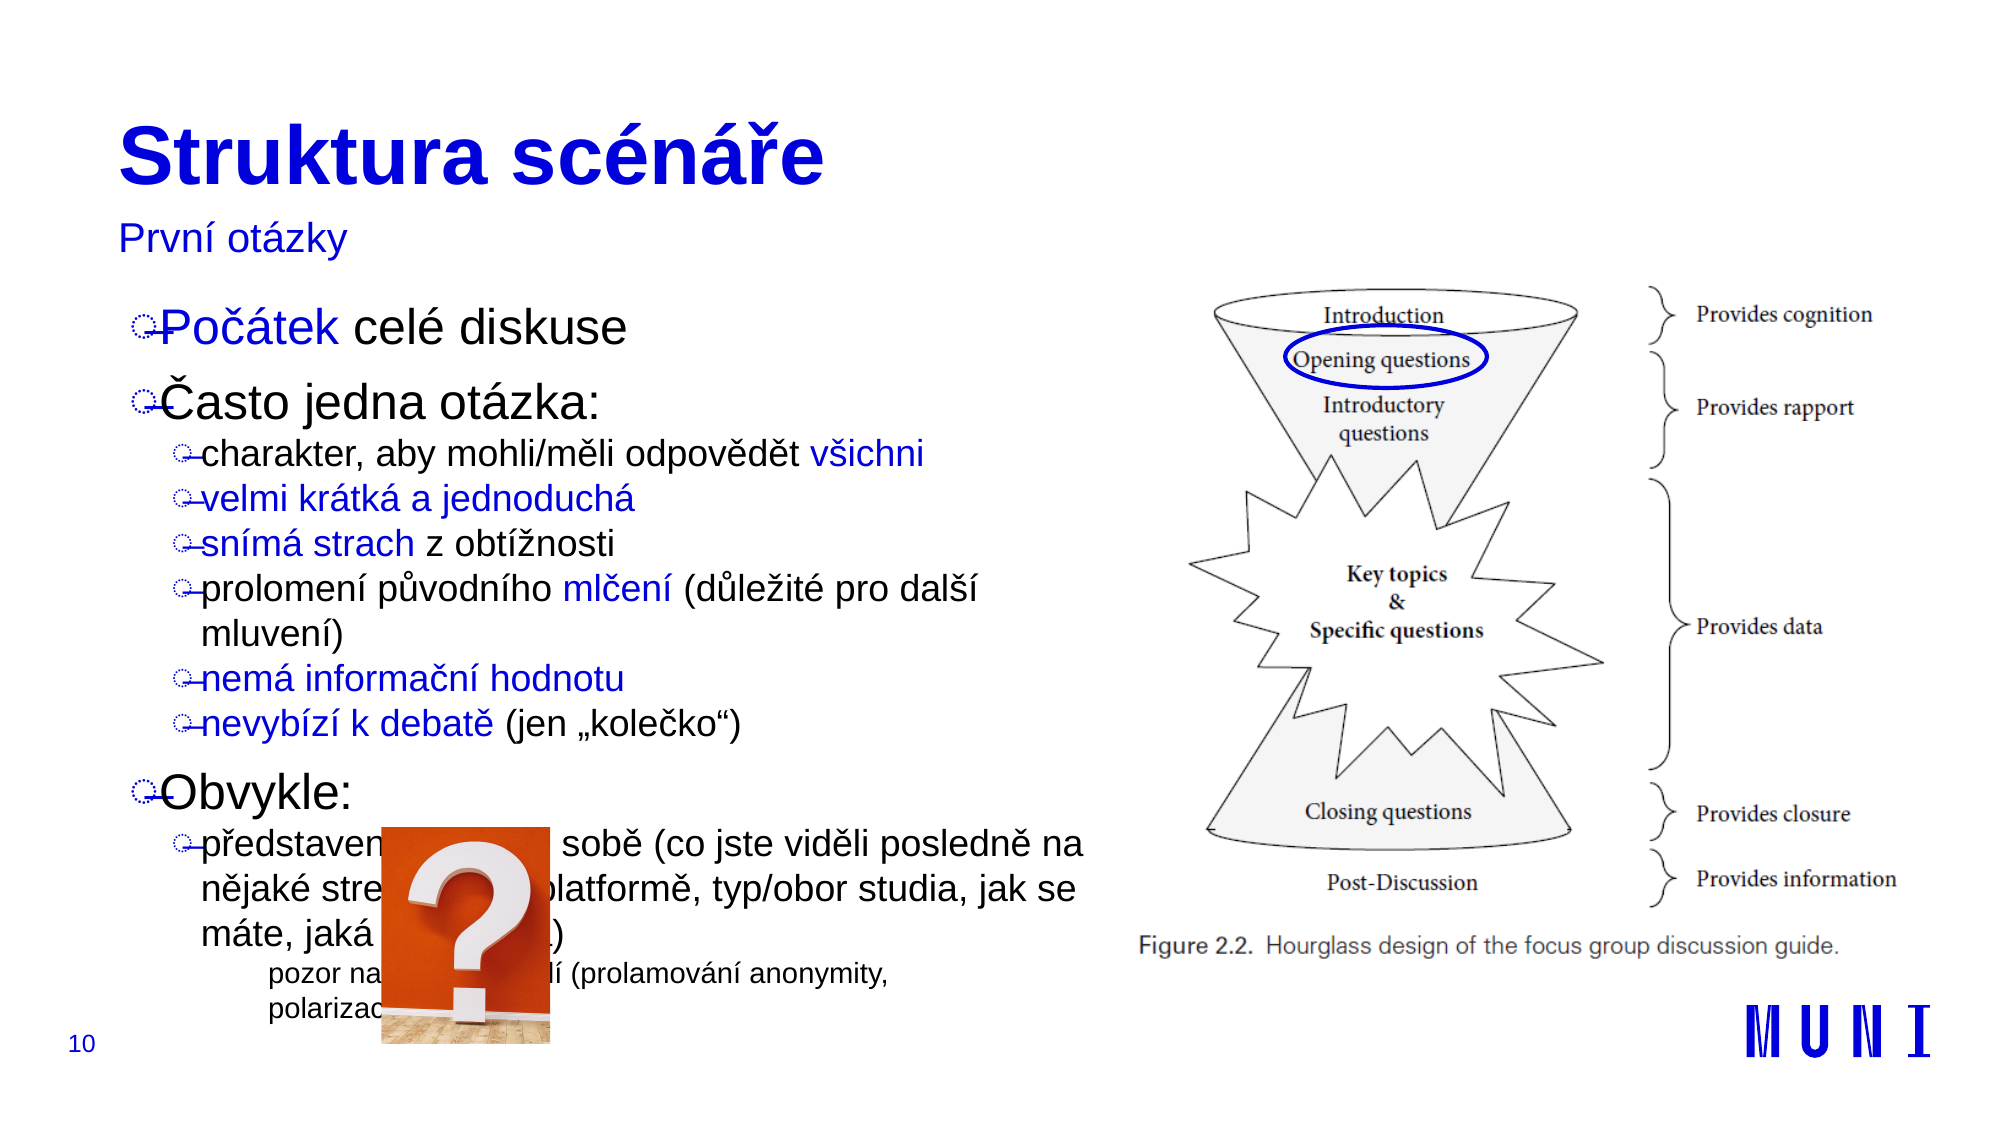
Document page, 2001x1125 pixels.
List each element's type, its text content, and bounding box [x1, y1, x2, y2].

title Struktura scénáře [118, 118, 1883, 193]
list První otázky [118, 212, 975, 258]
picture [1126, 278, 1913, 971]
list Počátek celé diskuse Často jedna otázka: charakter, aby mohli/měli odpovědět všichni velmi krátká a jednoduchá snímá strach z obtížnosti prolomení původního mlčení (důležité pro další mluvení) nemá informační hodnotu nevybízí k debatě (jen „kolečko“) Obvykle: představení + něco o sobě (co jste viděli posledně na nějaké streamovací platformě, typ/obor studia, jak se máte, jaká byla cesta) pozor na možná úskalí (prolamování anonymity, polarizace/konflikt) [118, 279, 1092, 959]
slide_number 10 [67, 1021, 110, 1063]
picture [381, 827, 551, 1045]
